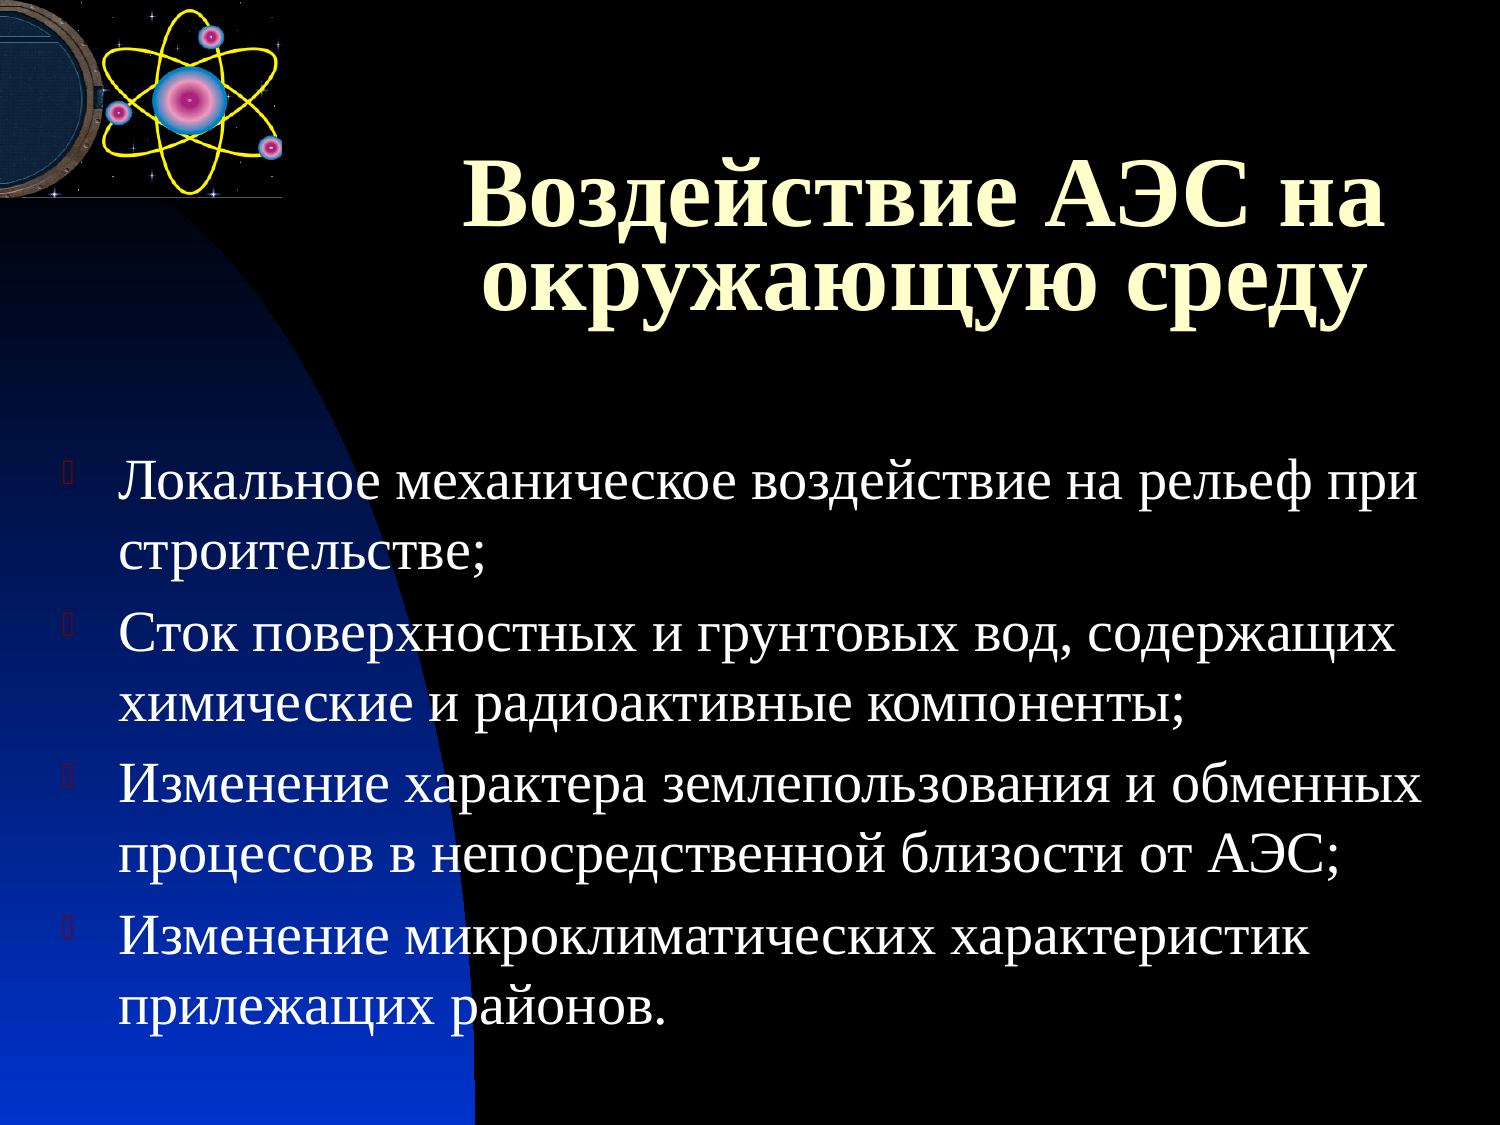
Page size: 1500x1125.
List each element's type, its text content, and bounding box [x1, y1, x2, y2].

picture [0, 0, 282, 198]
list Локальное механическое воздействие на рельеф при строительстве; Сток поверхностных и грунтовых вод, содержащих химические и радиоактивные компоненты; Изменение характера землепользования и обменных процессов в непосредственной близости от АЭС; Изменение микроклиматических характеристик прилежащих районов. [46, 433, 1472, 1081]
title Воздействие АЭС на окружающую среду [386, 99, 1463, 387]
